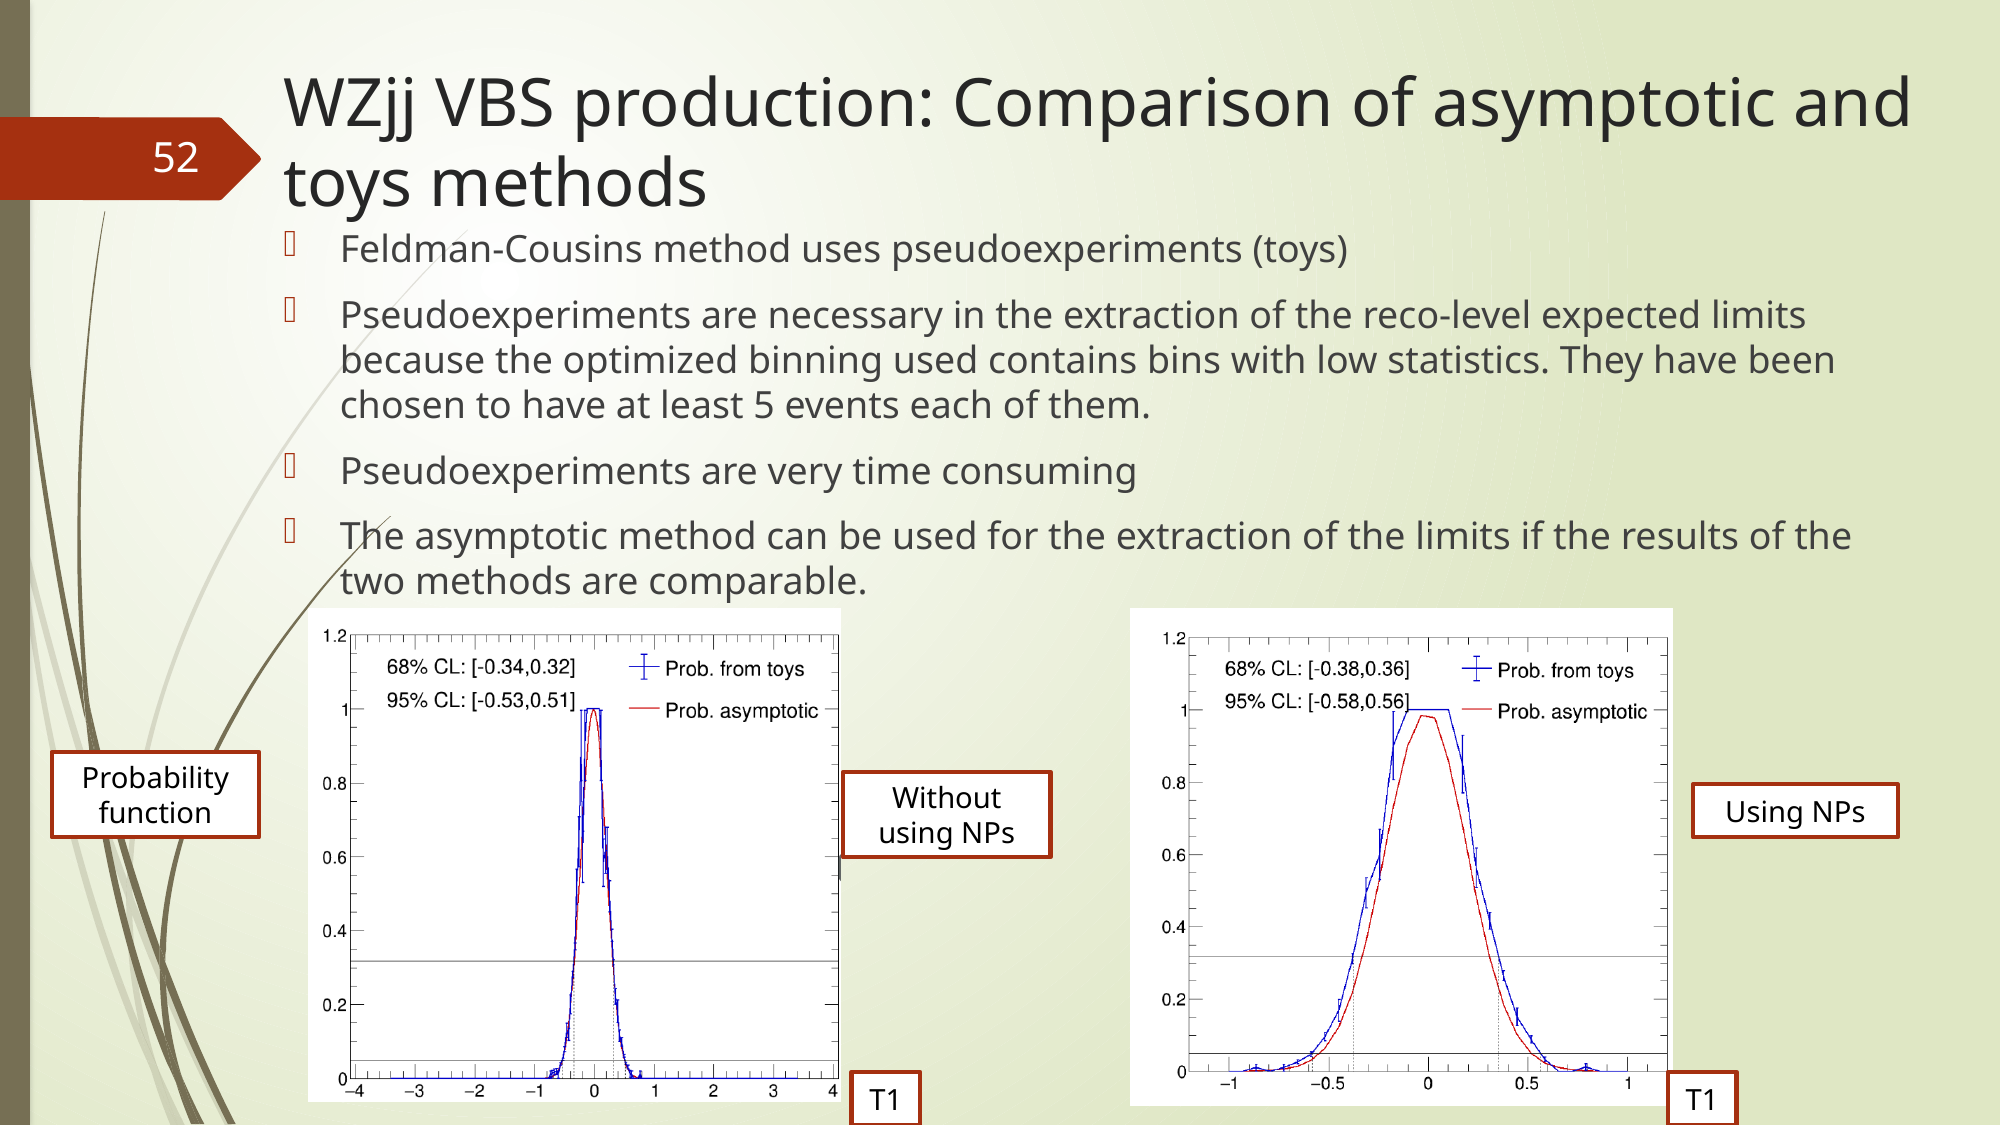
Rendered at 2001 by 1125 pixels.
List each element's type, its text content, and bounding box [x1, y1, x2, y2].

title WZjj VBS production: Comparison of asymptotic and toys methods [268, 51, 2000, 169]
slide_number 52 [87, 129, 216, 190]
text_box T1 [1667, 1071, 1737, 1125]
text_box Using NPs [1693, 784, 1898, 838]
list Feldman-Cousins method uses pseudoexperiments (toys) Pseudoexperiments are necessary in the extraction of the reco-level expected limits because the optimized binning used contains bins with low statistics. They have been chosen to have at least 5 events each of them. Pseudoexperiments are very time consuming The asymptotic method can be used for the extraction of the limits if the results of the two methods are comparable. [268, 217, 1886, 1125]
text_box T1 [851, 1071, 921, 1125]
text_box Probability function [51, 751, 260, 838]
picture [1130, 608, 1673, 1106]
text_box Without using NPs [845, 771, 1051, 858]
picture [307, 608, 841, 1102]
